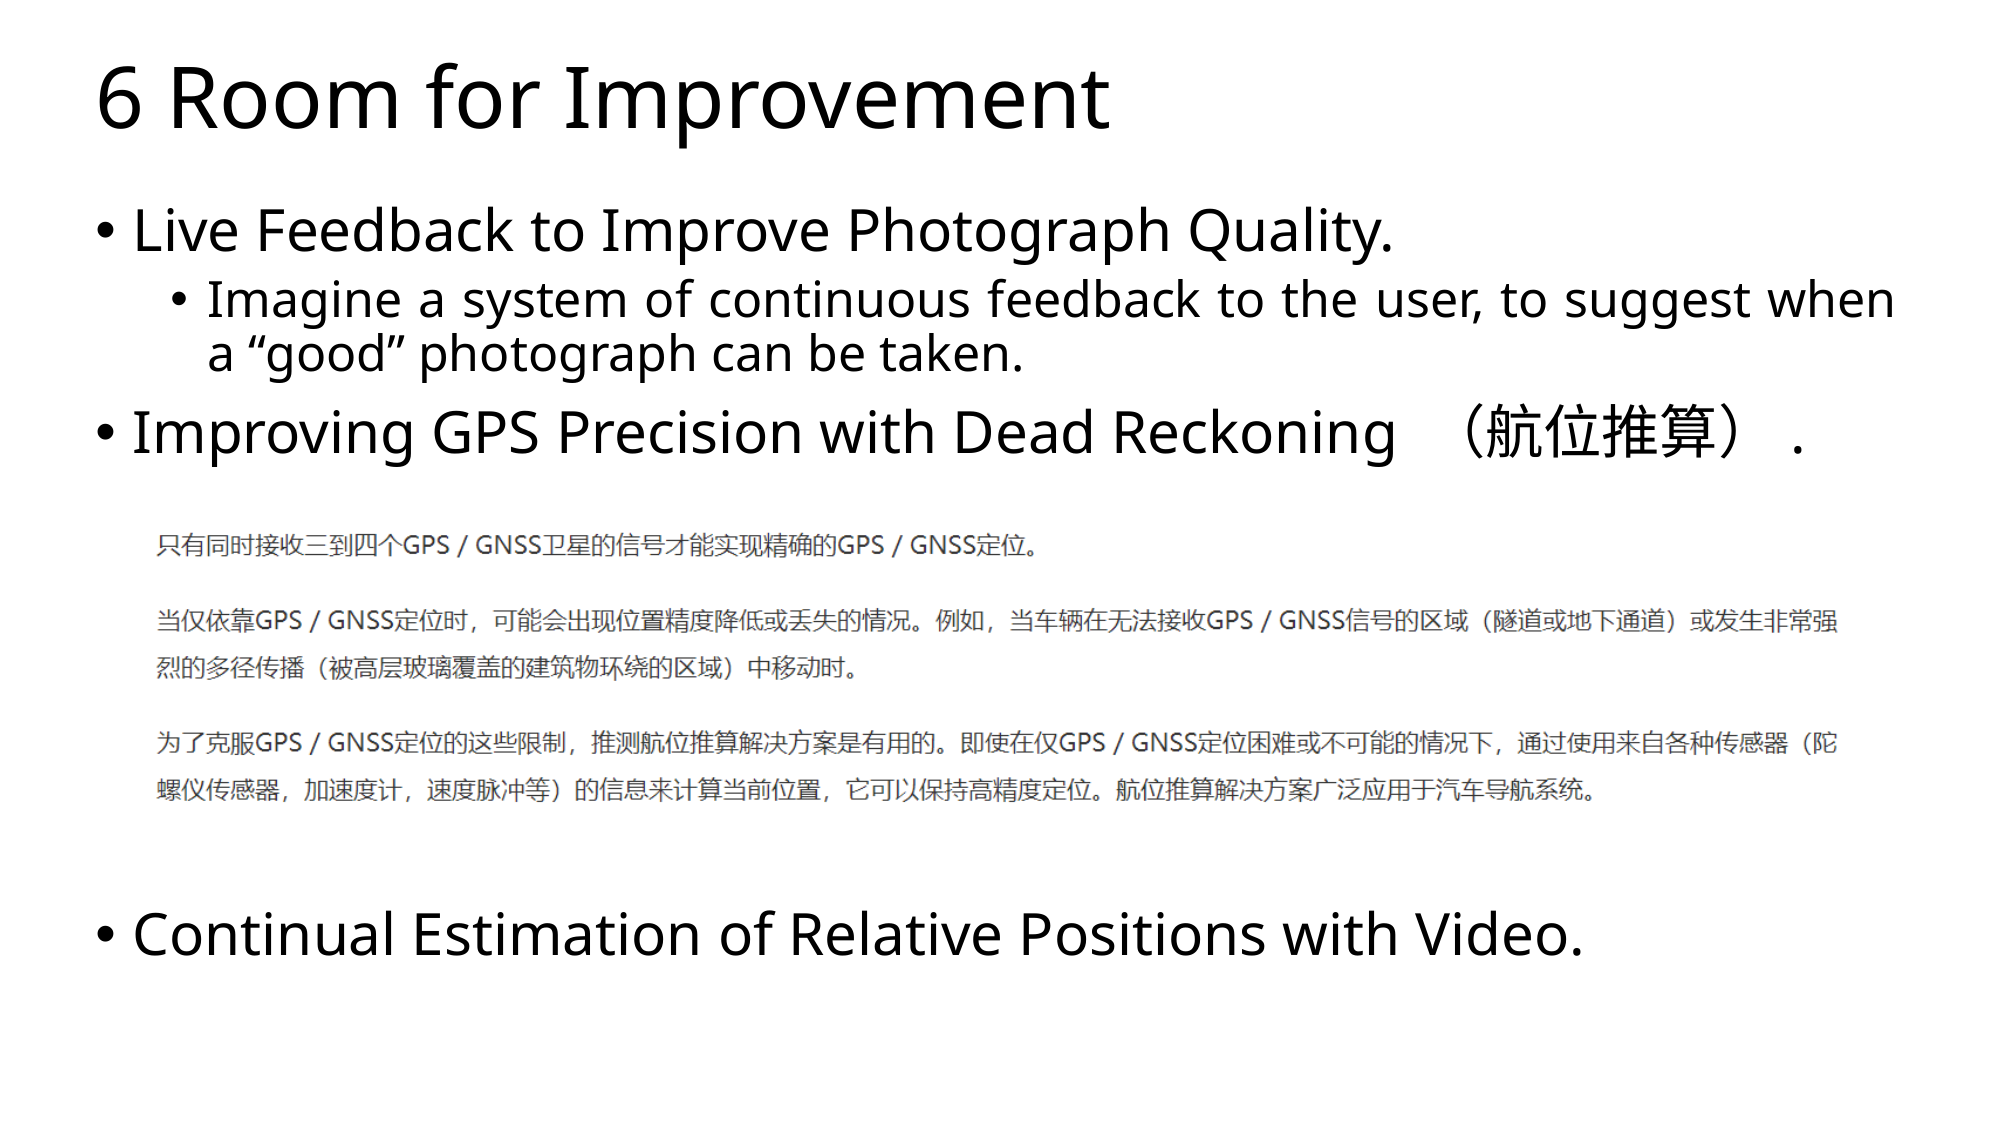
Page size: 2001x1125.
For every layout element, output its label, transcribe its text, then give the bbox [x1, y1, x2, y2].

text_box 6 Room for Improvement [80, 37, 1806, 165]
picture [145, 527, 1854, 815]
list Live Feedback to Improve Photograph Quality. Imagine a system of continuous feedback to the user, to suggest when a “good” photograph can be taken. Improving GPS Precision with Dead Reckoning （航位推算）. Continual Estimation of Relative Positions with Video. [80, 193, 1913, 1061]
